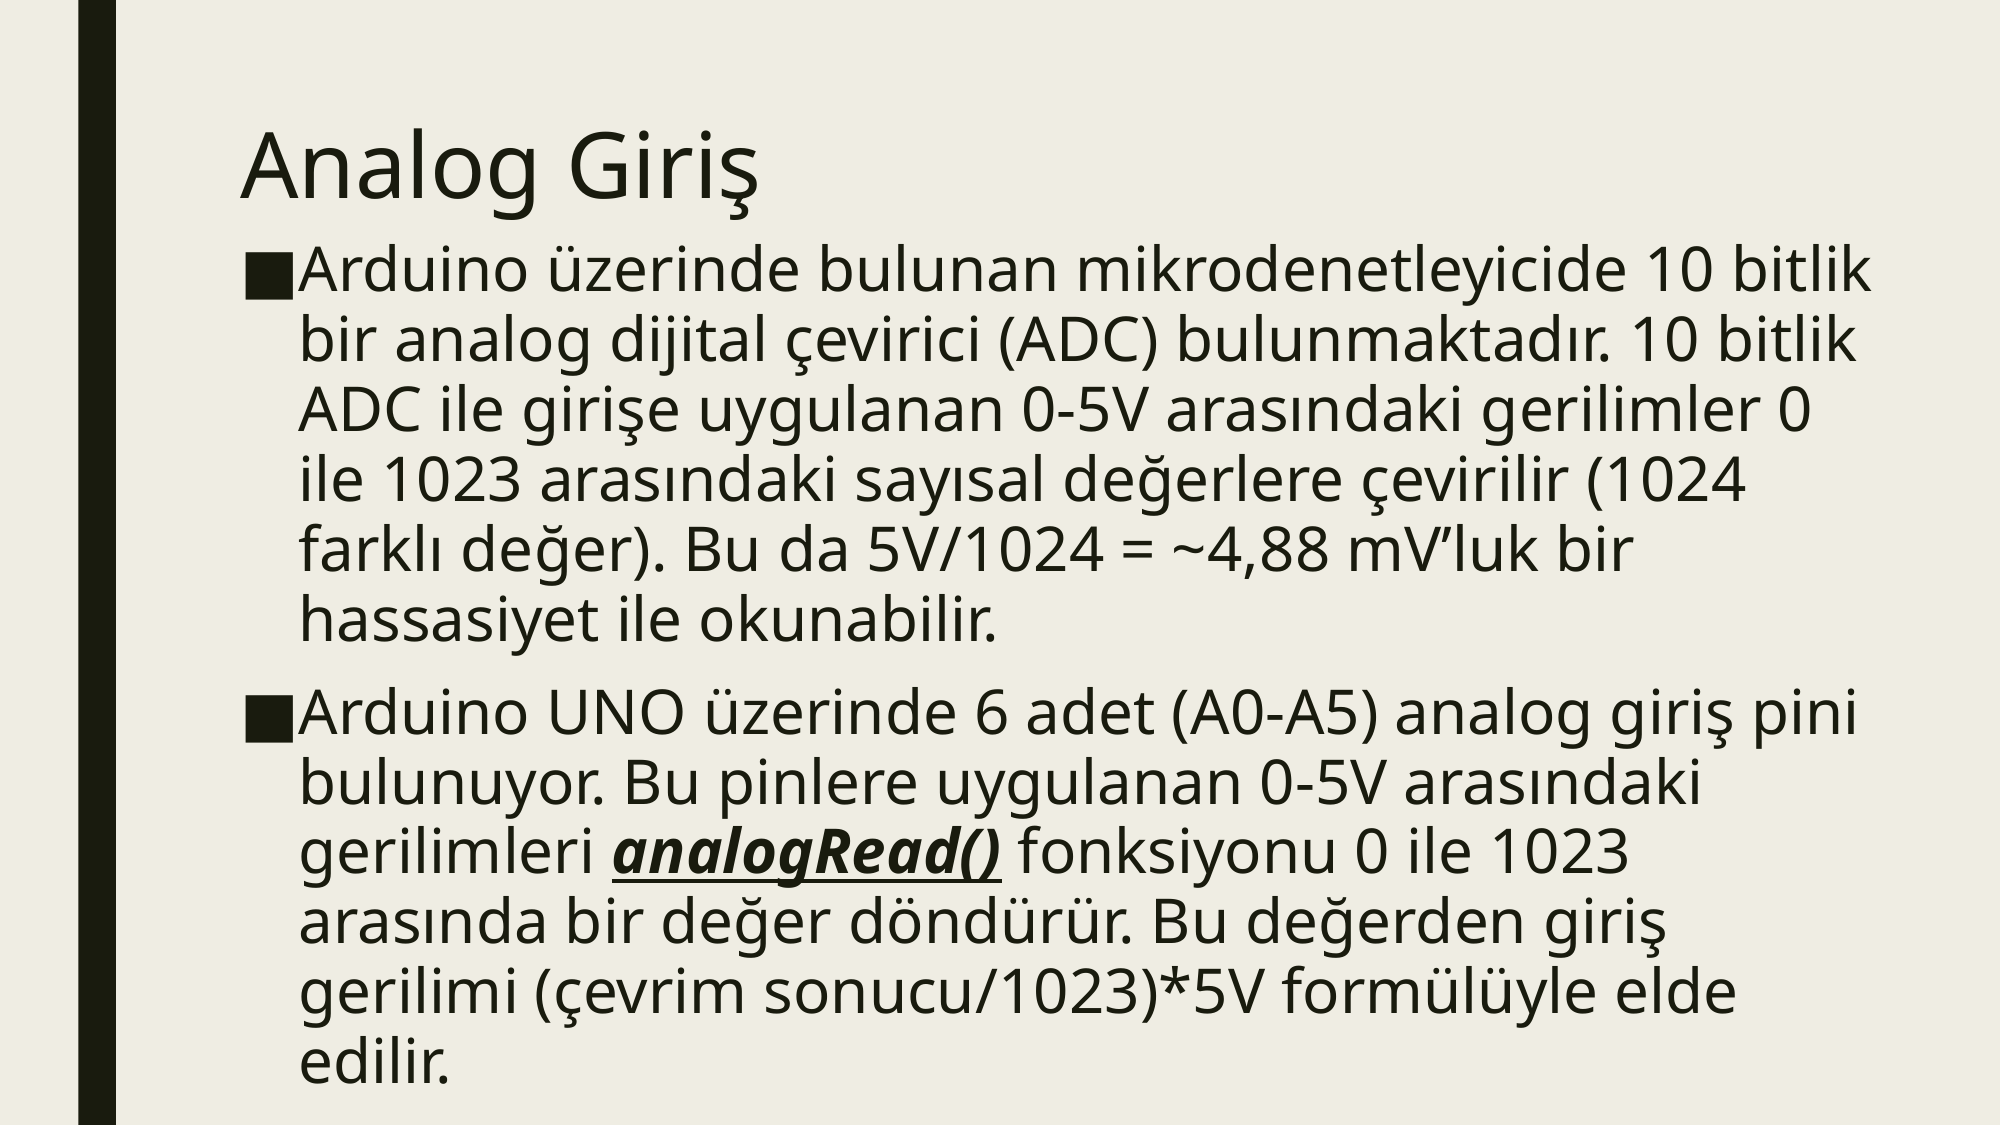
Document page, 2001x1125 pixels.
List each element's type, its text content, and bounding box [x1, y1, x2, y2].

list Arduino üzerinde bulunan mikrodenetleyicide 10 bitlik bir analog dijital çevirici (ADC) bulunmaktadır. 10 bitlik ADC ile girişe uygulanan 0-5V arasındaki gerilimler 0 ile 1023 arasındaki sayısal değerlere çevirilir (1024 farklı değer). Bu da 5V/1024 = ~4,88 mV’luk bir hassasiyet ile okunabilir. Arduino UNO üzerinde 6 adet (A0-A5) analog giriş pini bulunuyor. Bu pinlere uygulanan 0-5V arasındaki gerilimleri analogRead() fonksiyonu 0 ile 1023 arasında bir değer döndürür. Bu değerden giriş gerilimi (çevrim sonucu/1023)*5V formülüyle elde edilir. [225, 227, 1892, 1112]
title Analog Giriş [225, 112, 1800, 227]
